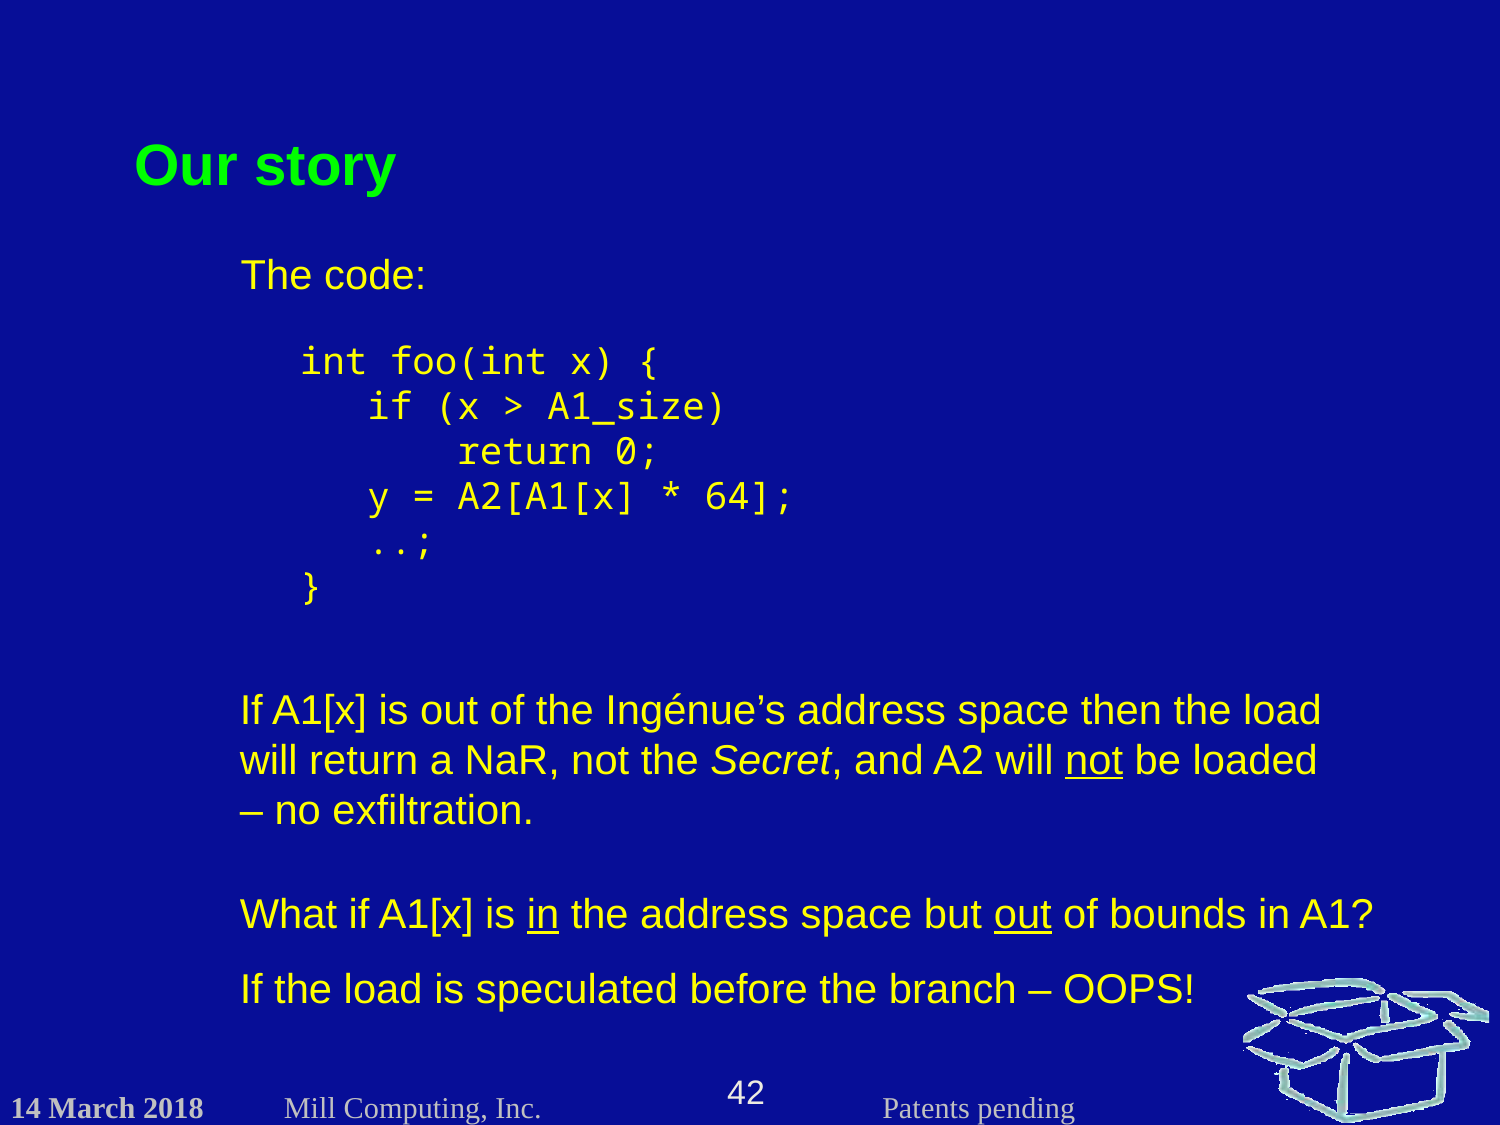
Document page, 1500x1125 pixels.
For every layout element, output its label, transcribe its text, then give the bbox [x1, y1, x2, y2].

text_box What if A1[x] is in the address space but out of bounds in A1? If the load is speculated before the branch – OOPS! [224, 854, 1395, 1020]
text_box If A1[x] is out of the Ingénue’s address space then the load will return a NaR, not the Secret, and A2 will not be loaded – no exfiltration. [224, 675, 1361, 840]
text_box The code: [225, 239, 442, 305]
text_box int foo(int x) { if (x > A1_size) return 0; y = A2[A1[x] * 64]; ..; } [284, 329, 896, 615]
picture [1243, 978, 1490, 1123]
text_box Our story [121, 120, 411, 204]
